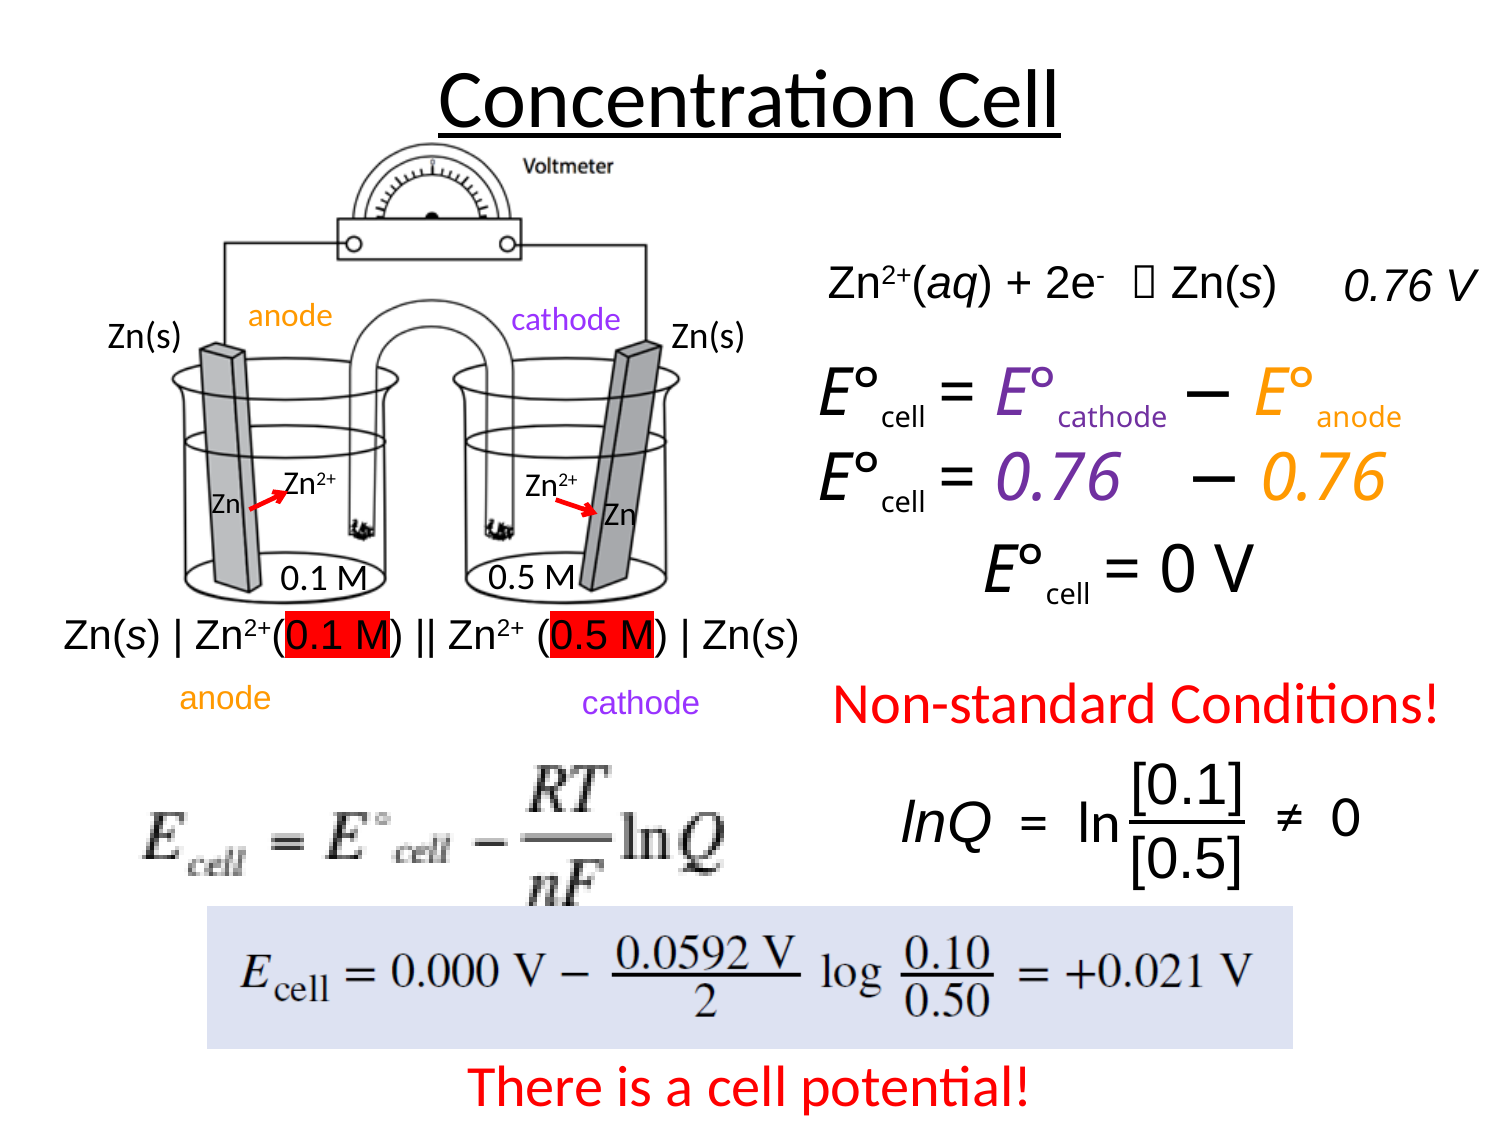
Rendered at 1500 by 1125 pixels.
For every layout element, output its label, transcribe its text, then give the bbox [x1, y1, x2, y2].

text_box = ln [1025, 776, 1137, 862]
text_box lnQ [870, 776, 1025, 862]
text_box Zn(s) [93, 304, 144, 364]
text_box Zn2+(aq) + 2e-  Zn(s) [813, 245, 1372, 315]
text_box E°cell = E°cathode − E°anode E°cell = 0.76 − 0.76 [803, 341, 1435, 526]
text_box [555, 499, 598, 514]
text_box Zn(s) | Zn2+(0.1 M) || Zn2+ (0.5 M) | Zn(s) [48, 600, 815, 665]
text_box cathode [567, 674, 716, 729]
text_box Concentration Cell [0, 0, 1500, 188]
text_box anode [164, 668, 287, 724]
text_box Zn(s) [712, 304, 813, 364]
picture [149, 127, 707, 631]
text_box [0.1] [1096, 739, 1280, 824]
text_box 0.76 V [1328, 248, 1500, 318]
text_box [130, 757, 726, 911]
picture [206, 906, 1293, 1050]
text_box ≠ 0 [1261, 770, 1376, 856]
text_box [249, 491, 289, 510]
text_box Non-standard Conditions! [774, 657, 1500, 743]
text_box There is a cell potential! [387, 1057, 1113, 1125]
text_box E°cell = 0 V [968, 518, 1270, 618]
text_box [0.5] [1094, 824, 1279, 898]
